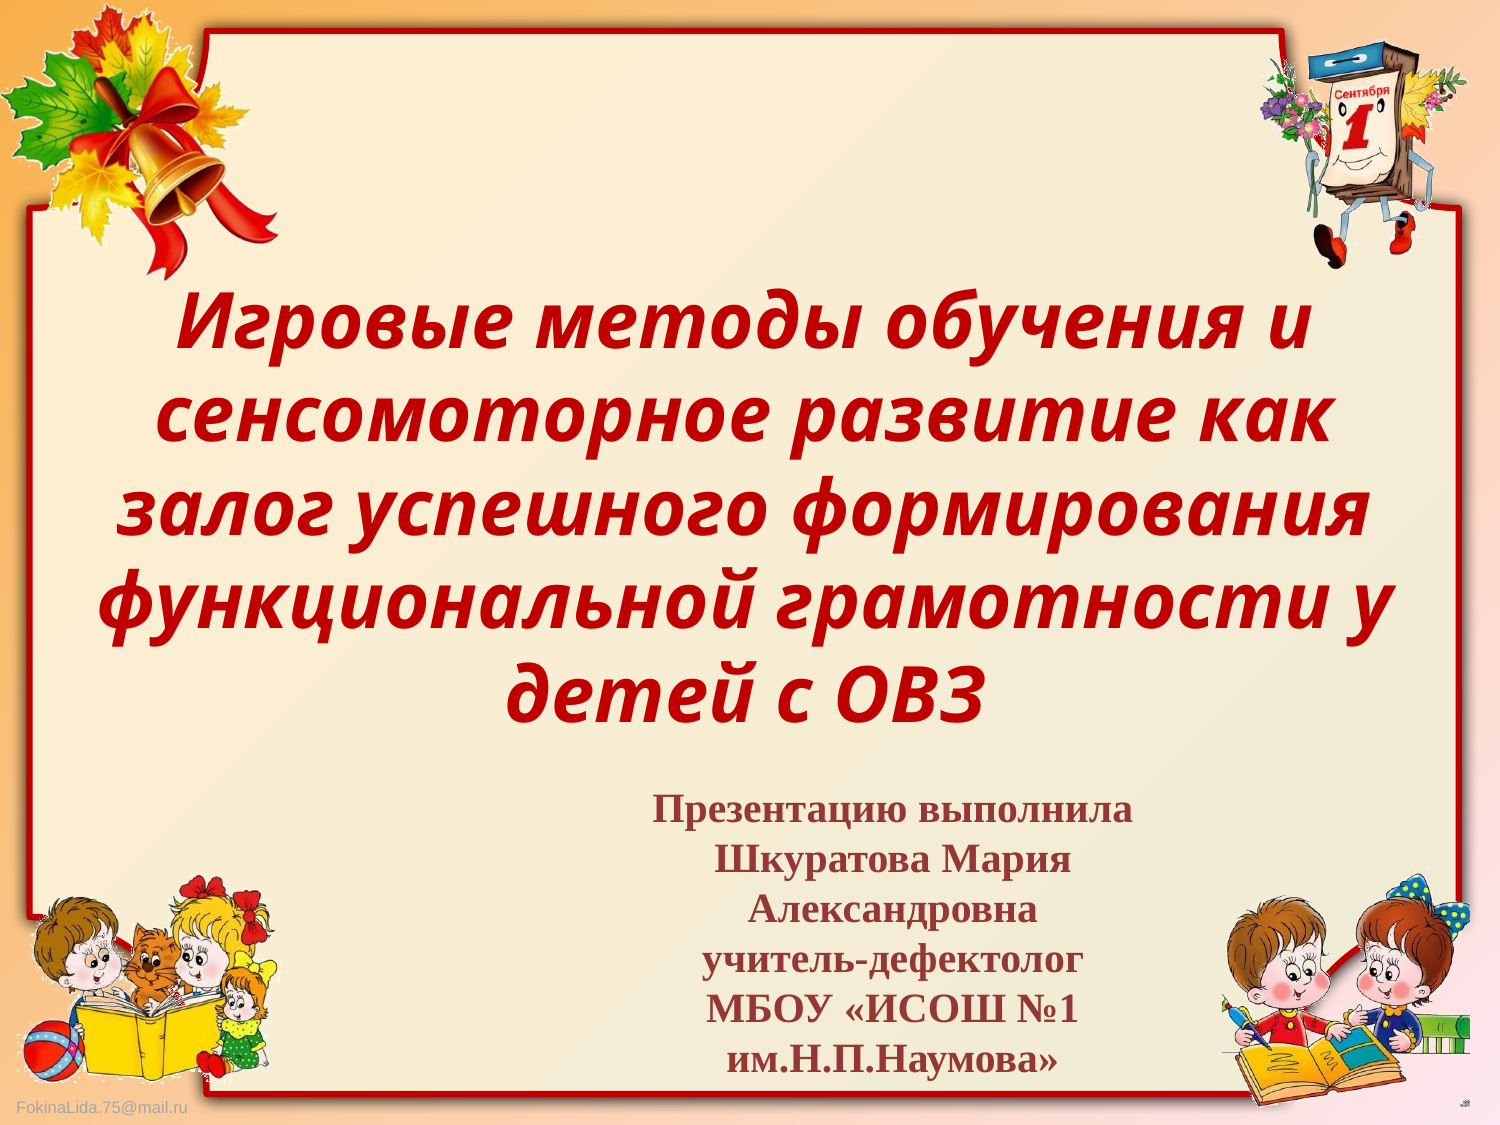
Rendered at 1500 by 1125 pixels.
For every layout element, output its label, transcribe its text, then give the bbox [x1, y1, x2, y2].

picture [17, 845, 281, 1109]
picture [1246, 19, 1500, 279]
text_box Презентацию выполнила Шкуратова Мария Александровна учитель-дефектолог МБОУ «ИСОШ №1 им.Н.П.Наумова» [585, 773, 1200, 1089]
picture [0, 0, 322, 257]
title Игровые методы обучения и сенсомоторное развитие как залог успешного формирования функциональной грамотности у детей с ОВЗ [70, 257, 1421, 844]
picture [1222, 868, 1470, 1108]
